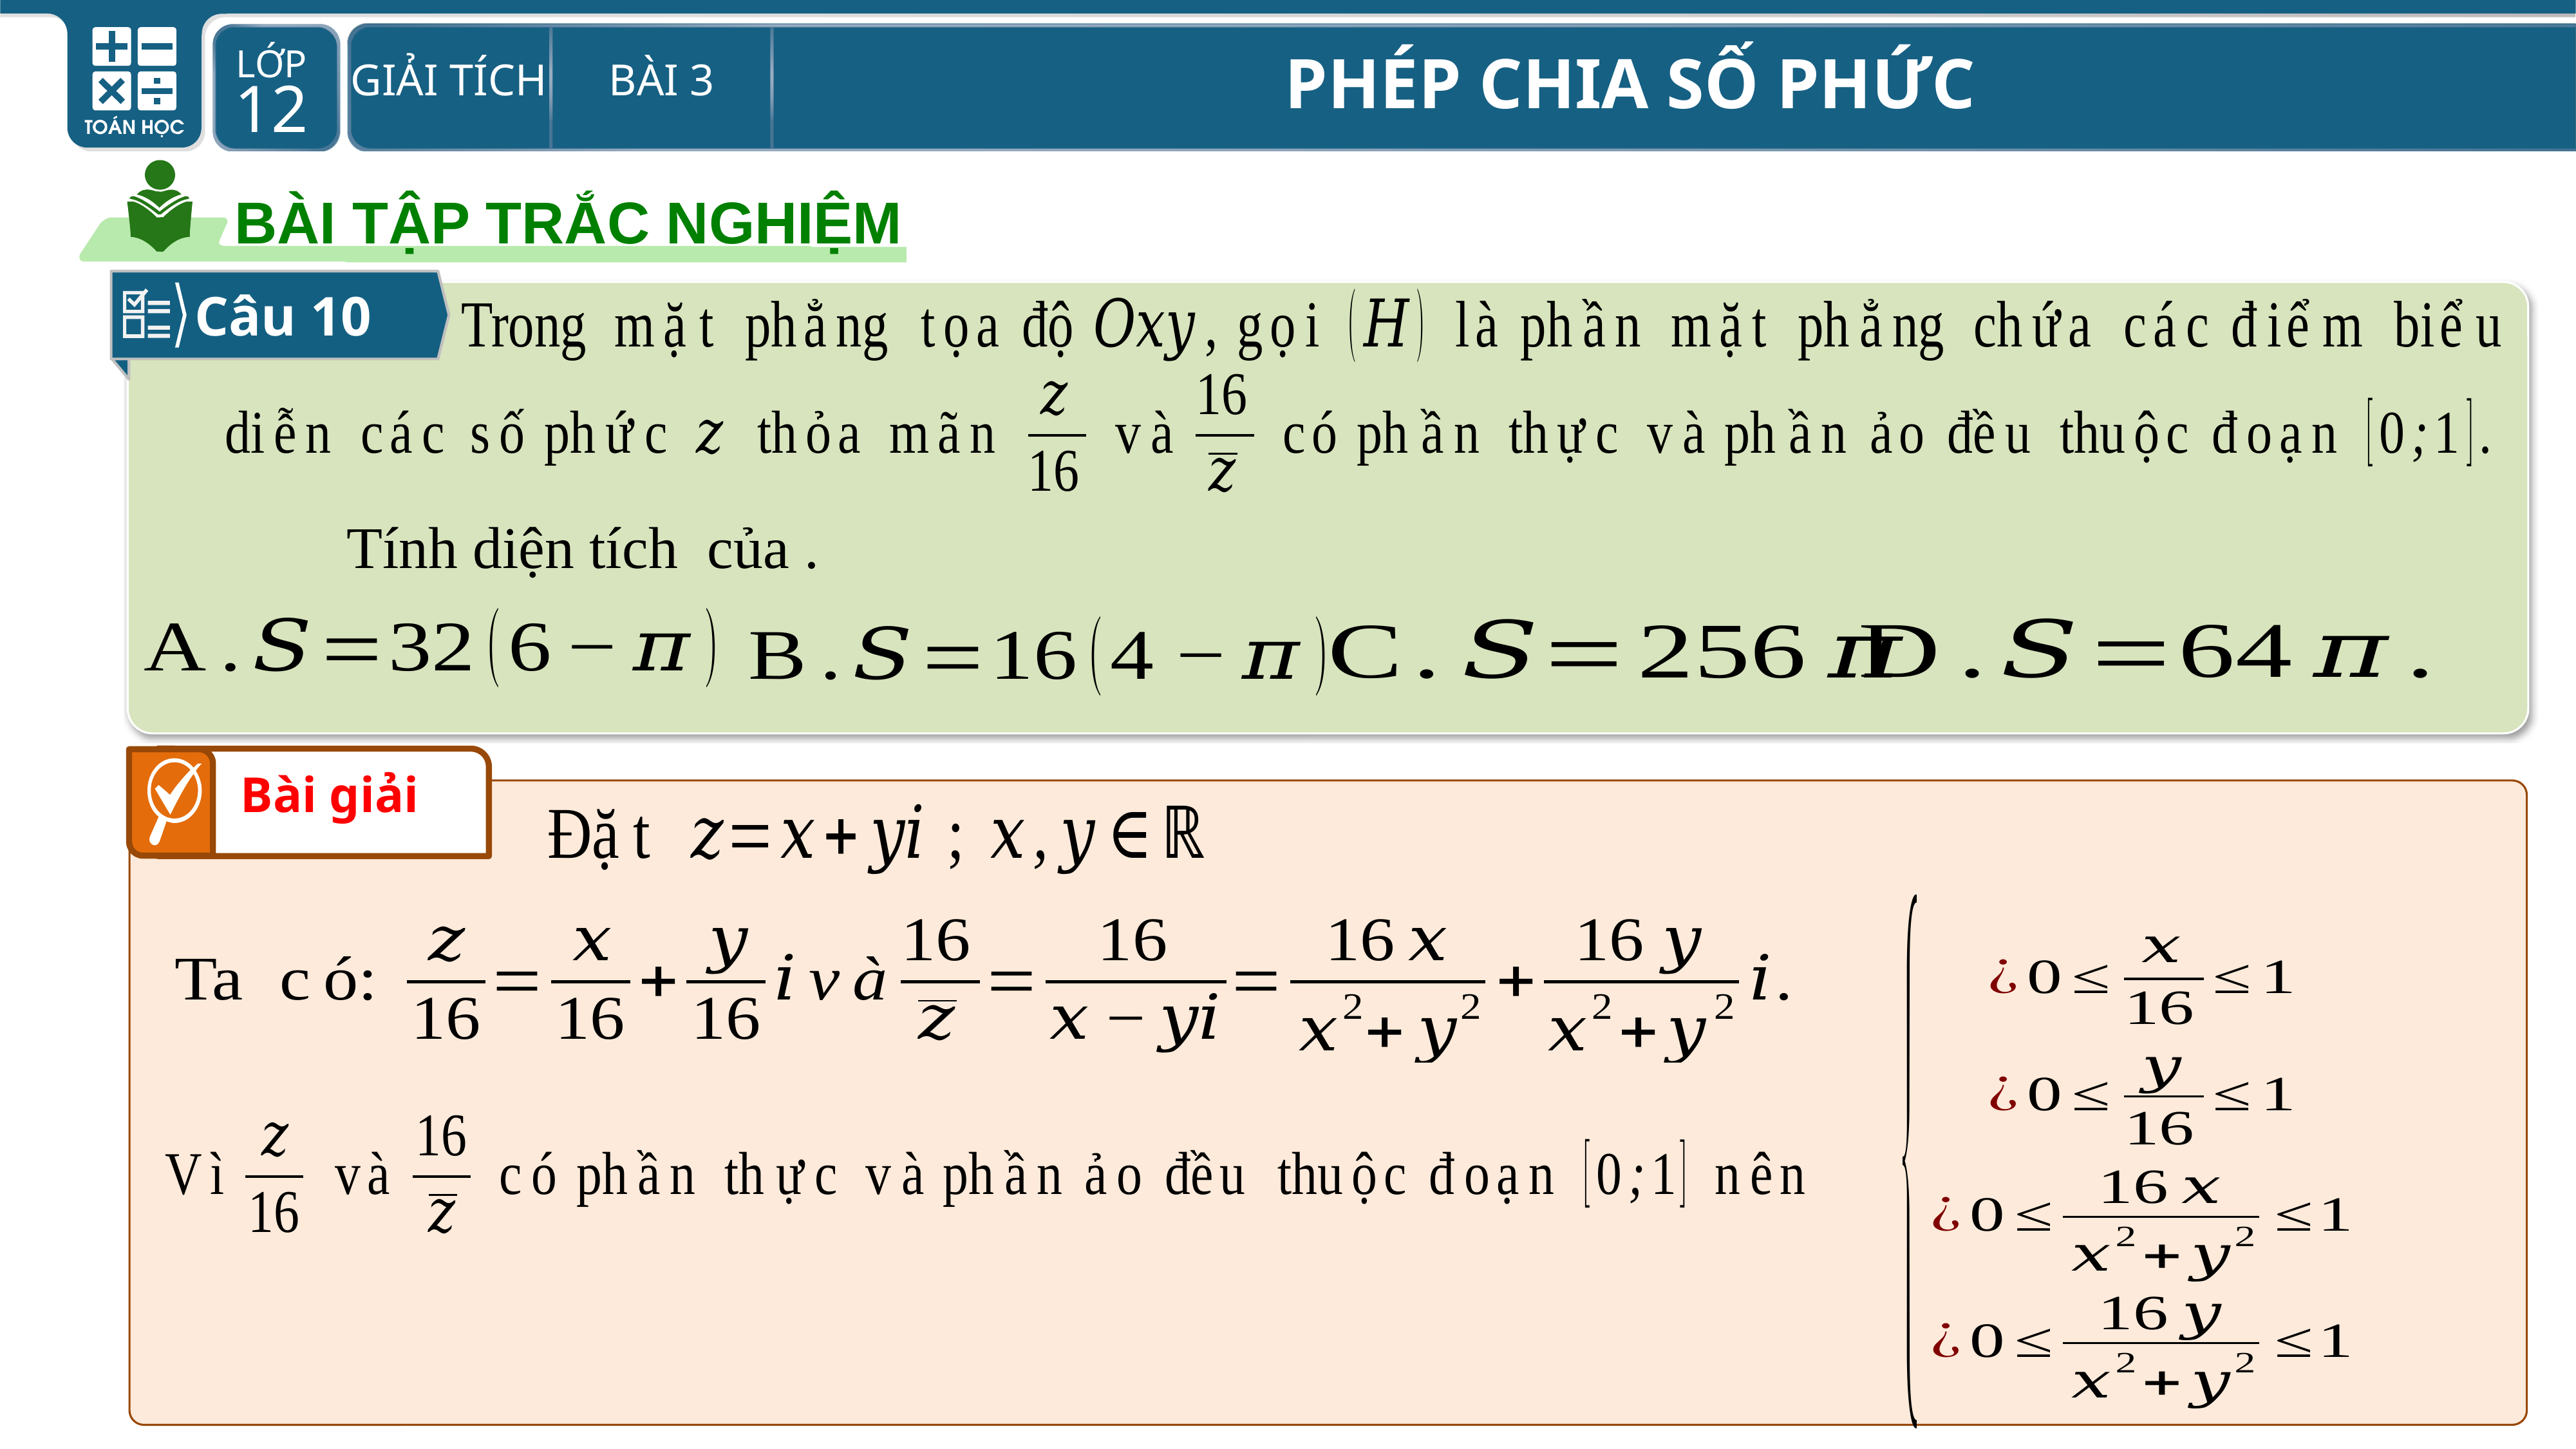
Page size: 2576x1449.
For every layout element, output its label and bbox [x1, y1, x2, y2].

text_box [111, 270, 2529, 734]
text_box [129, 748, 2527, 1425]
text_box [77, 160, 1102, 278]
